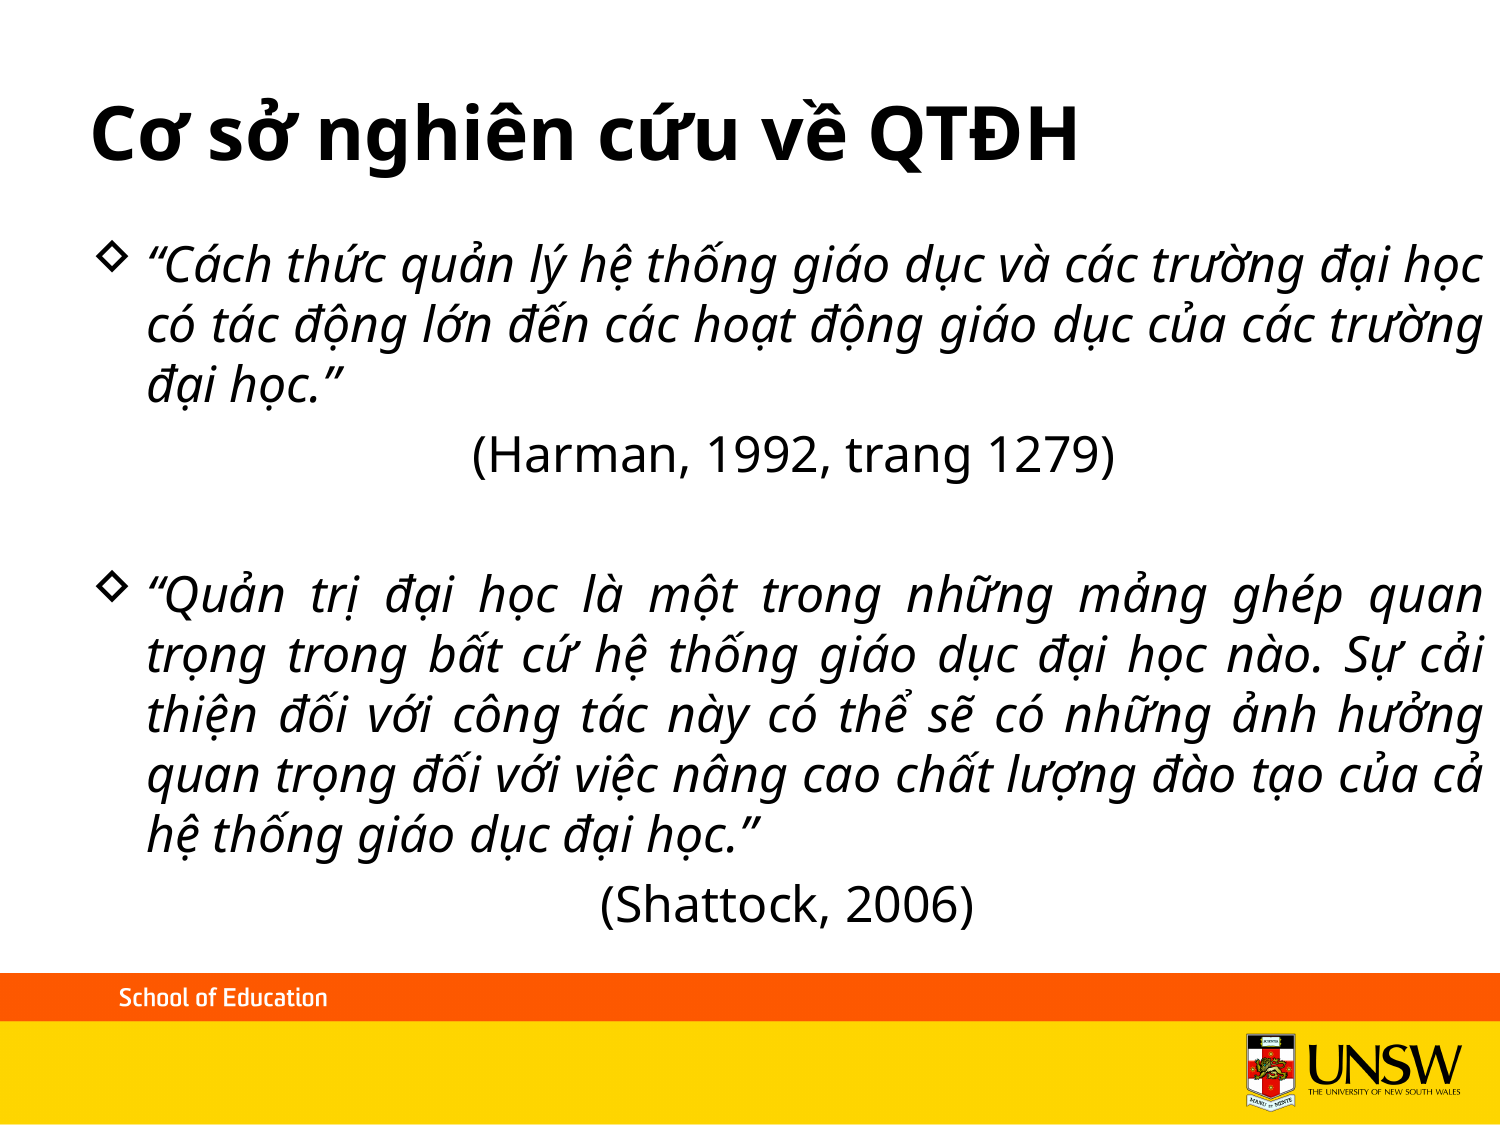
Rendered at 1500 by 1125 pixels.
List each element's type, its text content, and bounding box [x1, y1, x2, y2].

title Cơ sở nghiên cứu về QTĐH [75, 78, 1425, 209]
list “Cách thức quản lý hệ thống giáo dục và các trường đại học có tác động lớn đến các hoạt động giáo dục của các trường đại học.” (Harman, 1992, trang 1279) “Quản trị đại học là một trong những mảng ghép quan trọng trong bất cứ hệ thống giáo dục đại học nào. Sự cải thiện đối với công tác này có thể sẽ có những ảnh hưởng quan trọng đối với việc nâng cao chất lượng đào tạo của cả hệ thống giáo dục đại học.” (Shattock, 2006) [75, 224, 1500, 968]
picture [0, 973, 1500, 1125]
